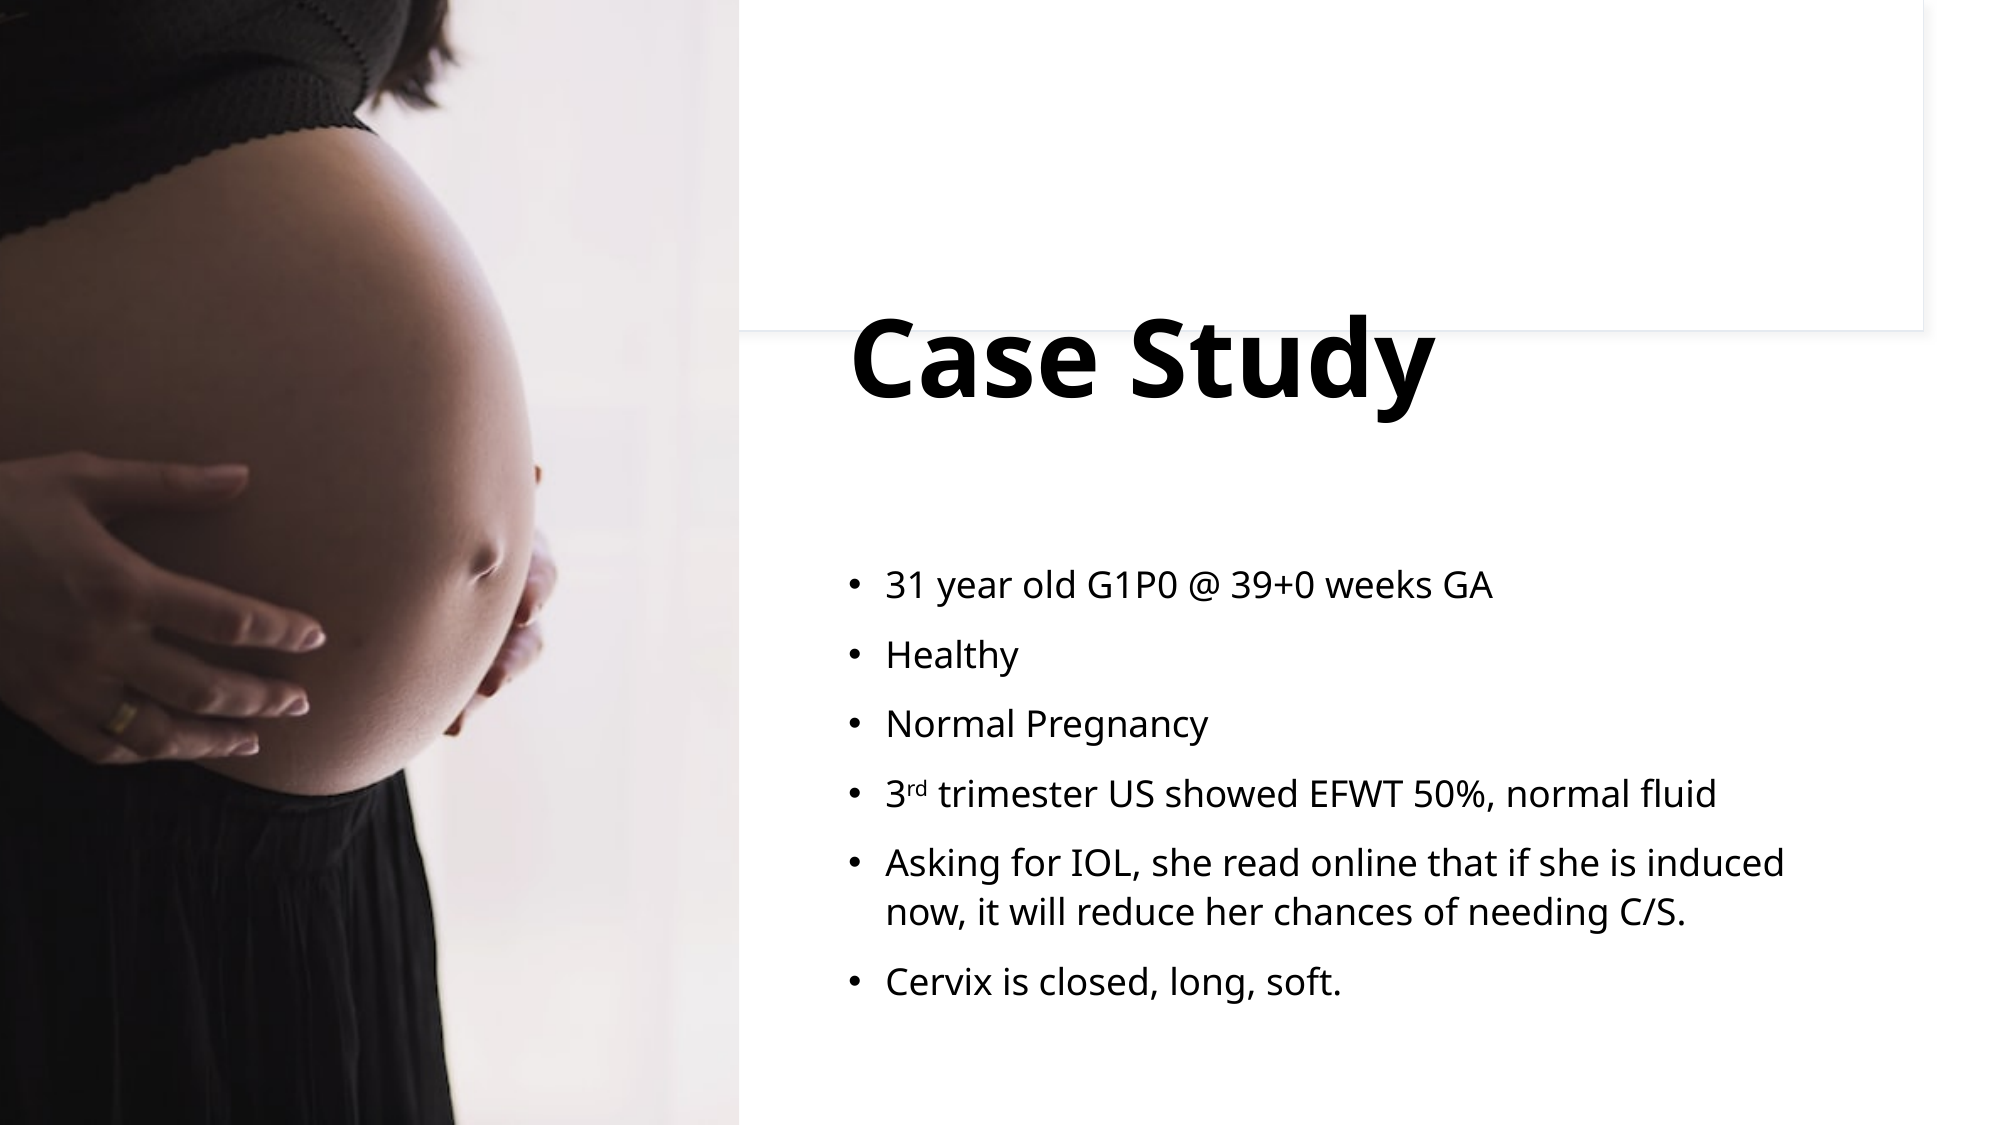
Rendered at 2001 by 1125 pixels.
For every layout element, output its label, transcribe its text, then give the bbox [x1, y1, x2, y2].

list 31 year old G1P0 @ 39+0 weeks GA Healthy Normal Pregnancy 3rd trimester US showed EFWT 50%, normal fluid Asking for IOL, she read online that if she is induced now, it will reduce her chances of needing C/S. Cervix is closed, long, soft. [833, 549, 1863, 1014]
title Case Study [833, 176, 1863, 429]
picture [0, 0, 740, 1125]
